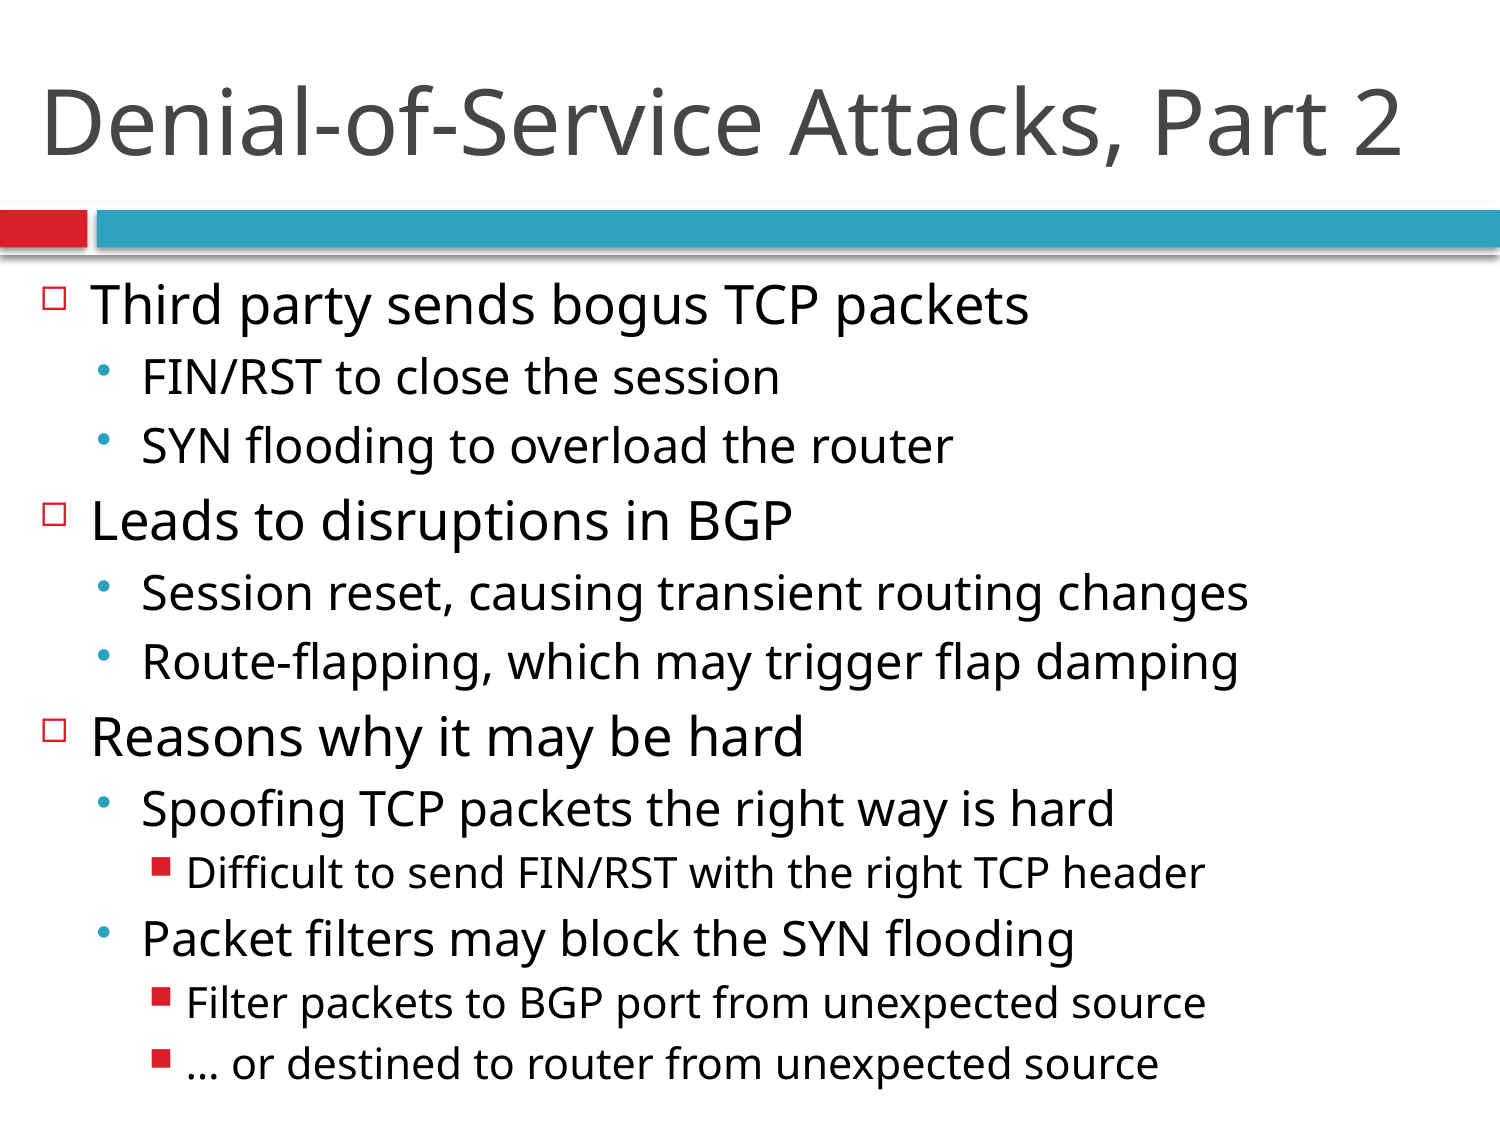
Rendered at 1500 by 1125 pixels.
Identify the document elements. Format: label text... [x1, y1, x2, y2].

title Denial-of-Service Attacks, Part 2 [24, 37, 1475, 200]
list Third party sends bogus TCP packets FIN/RST to close the session SYN flooding to overload the router Leads to disruptions in BGP Session reset, causing transient routing changes Route-flapping, which may trigger flap damping Reasons why it may be hard Spoofing TCP packets the right way is hard Difficult to send FIN/RST with the right TCP header Packet filters may block the SYN flooding Filter packets to BGP port from unexpected source … or destined to router from unexpected source [24, 262, 1475, 1100]
